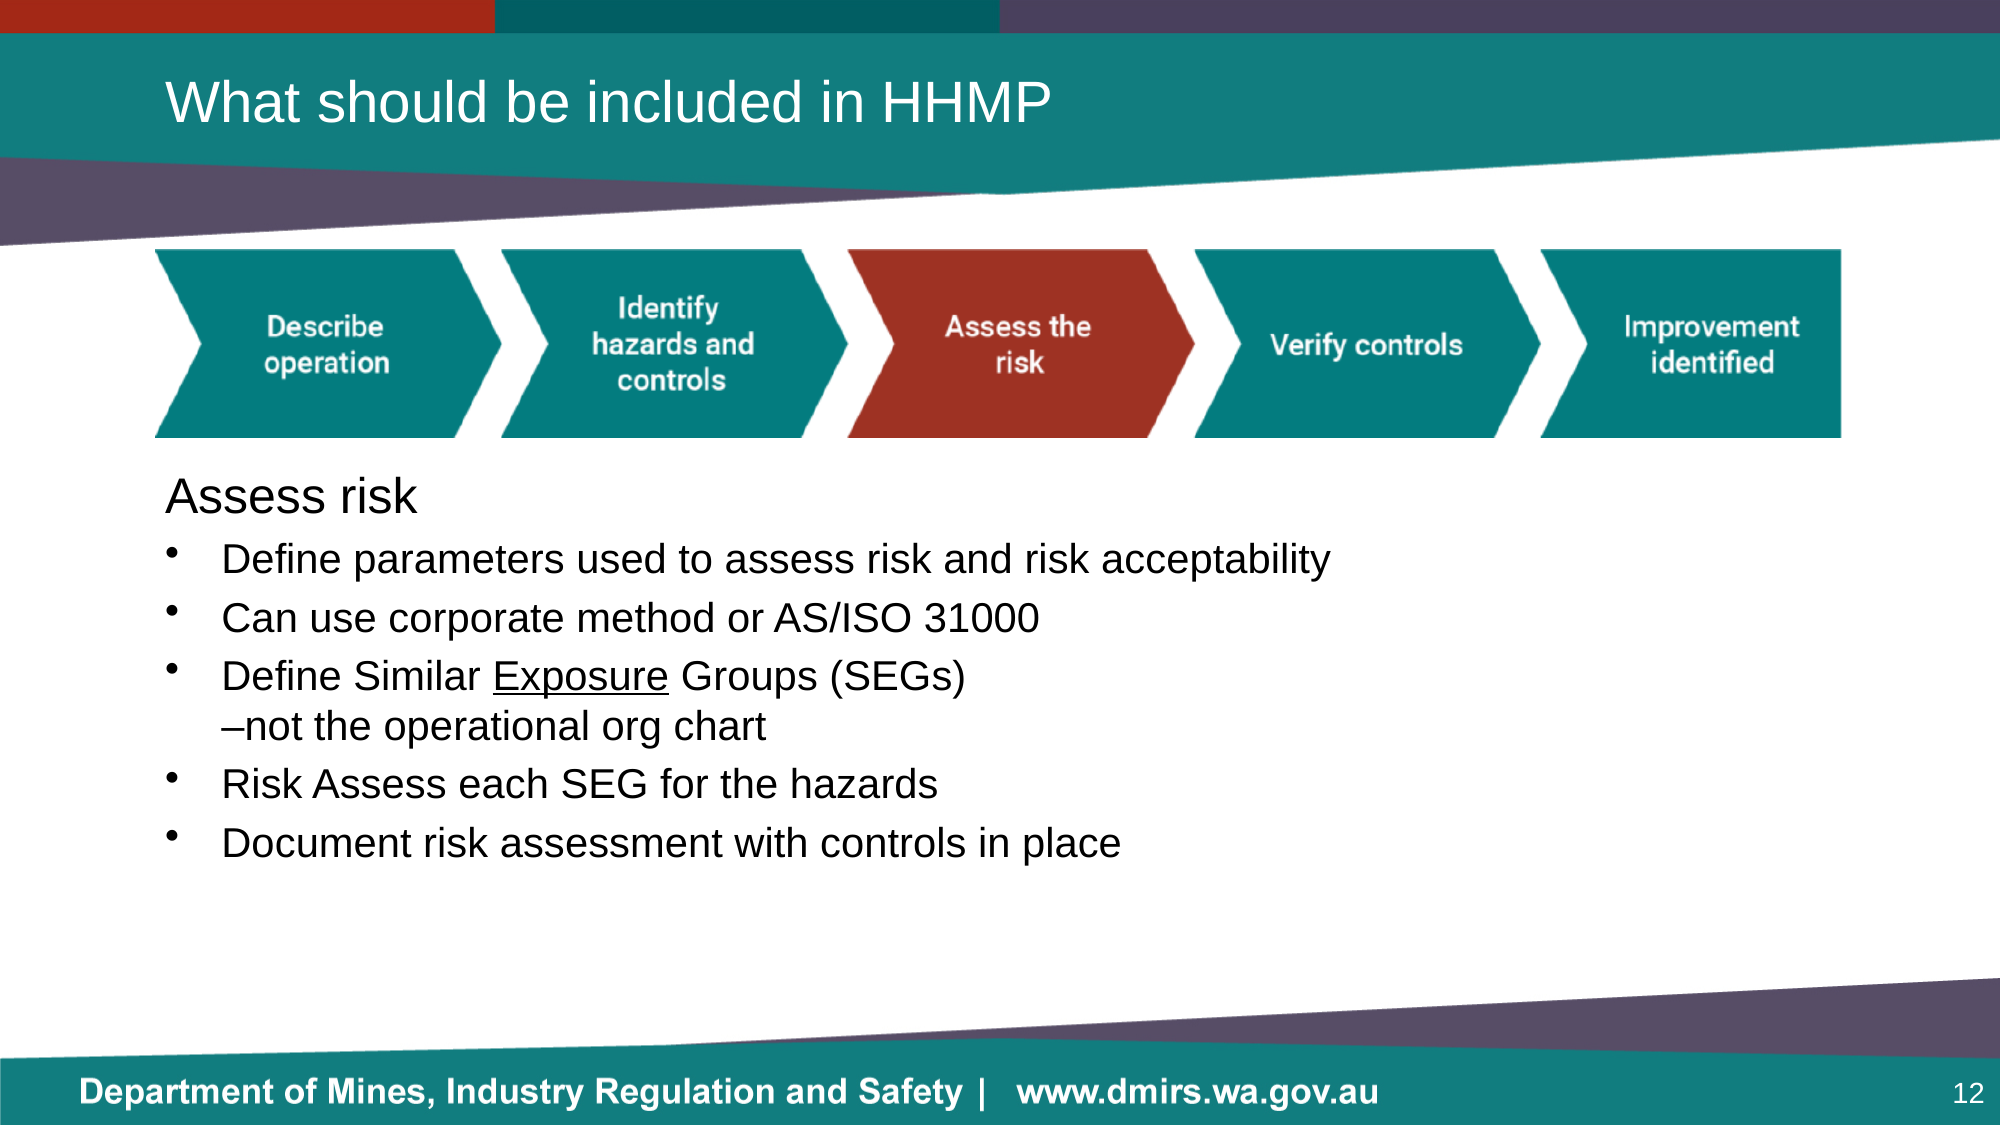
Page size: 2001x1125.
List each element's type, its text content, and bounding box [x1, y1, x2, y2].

title What should be included in HHMP [150, 37, 1850, 161]
picture [0, 0, 2000, 446]
slide_number 12 [1583, 1066, 2000, 1125]
picture [0, 978, 2000, 1125]
list Assess risk Define parameters used to assess risk and risk acceptability Can use corporate method or AS/ISO 31000 Define Similar Exposure Groups (SEGs) –not the operational org chart Risk Assess each SEG for the hazards Document risk assessment with controls in place [150, 457, 1850, 978]
